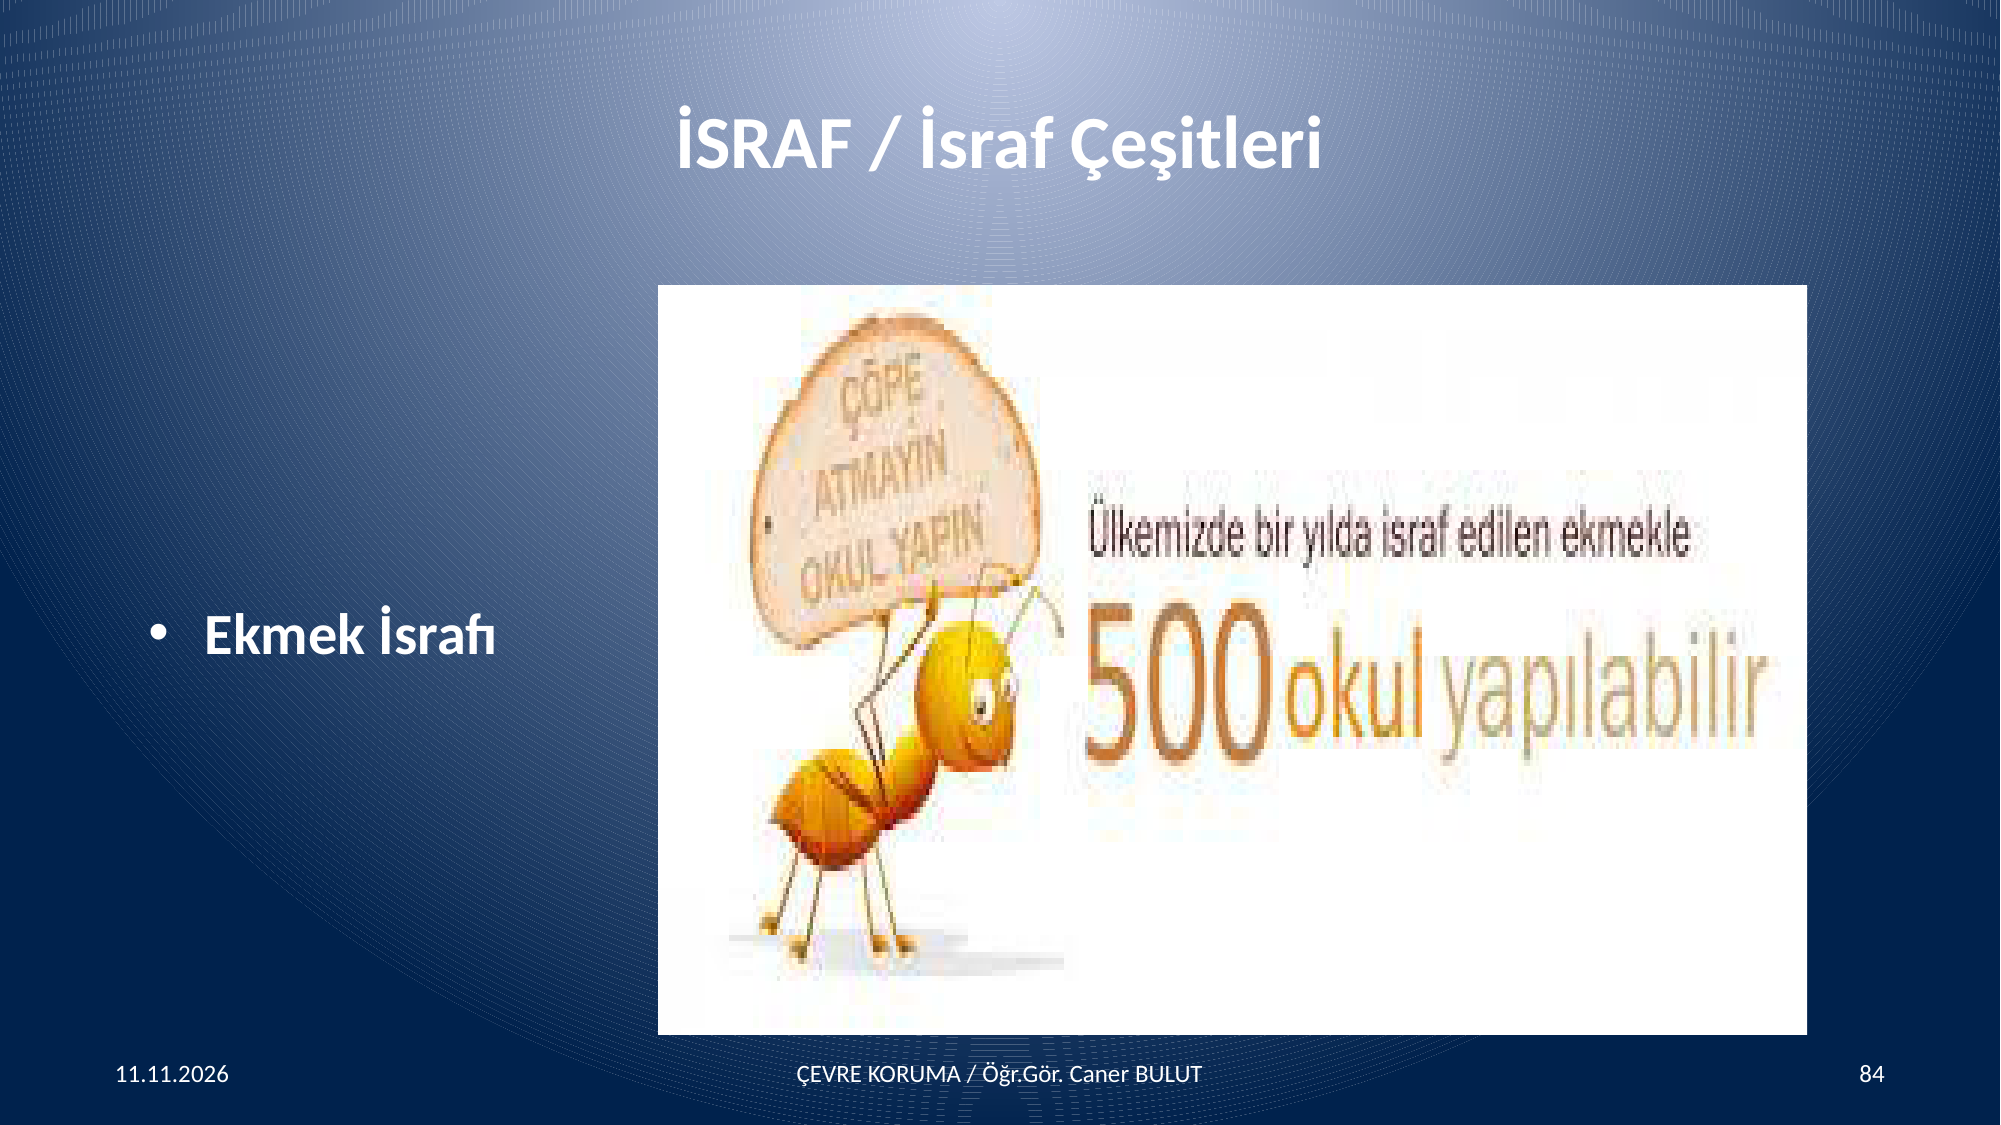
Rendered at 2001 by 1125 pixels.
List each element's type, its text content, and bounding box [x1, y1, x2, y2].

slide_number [99, 1042, 567, 1103]
title İSRAF / İsraf Çeşitleri [99, 45, 1900, 233]
slide_number 84 [1433, 1042, 1900, 1103]
footer ÇEVRE KORUMA / Öğr.Gör. Caner BULUT [683, 1043, 1317, 1103]
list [657, 284, 1808, 1035]
list Ekmek İsrafı [133, 262, 1317, 1005]
